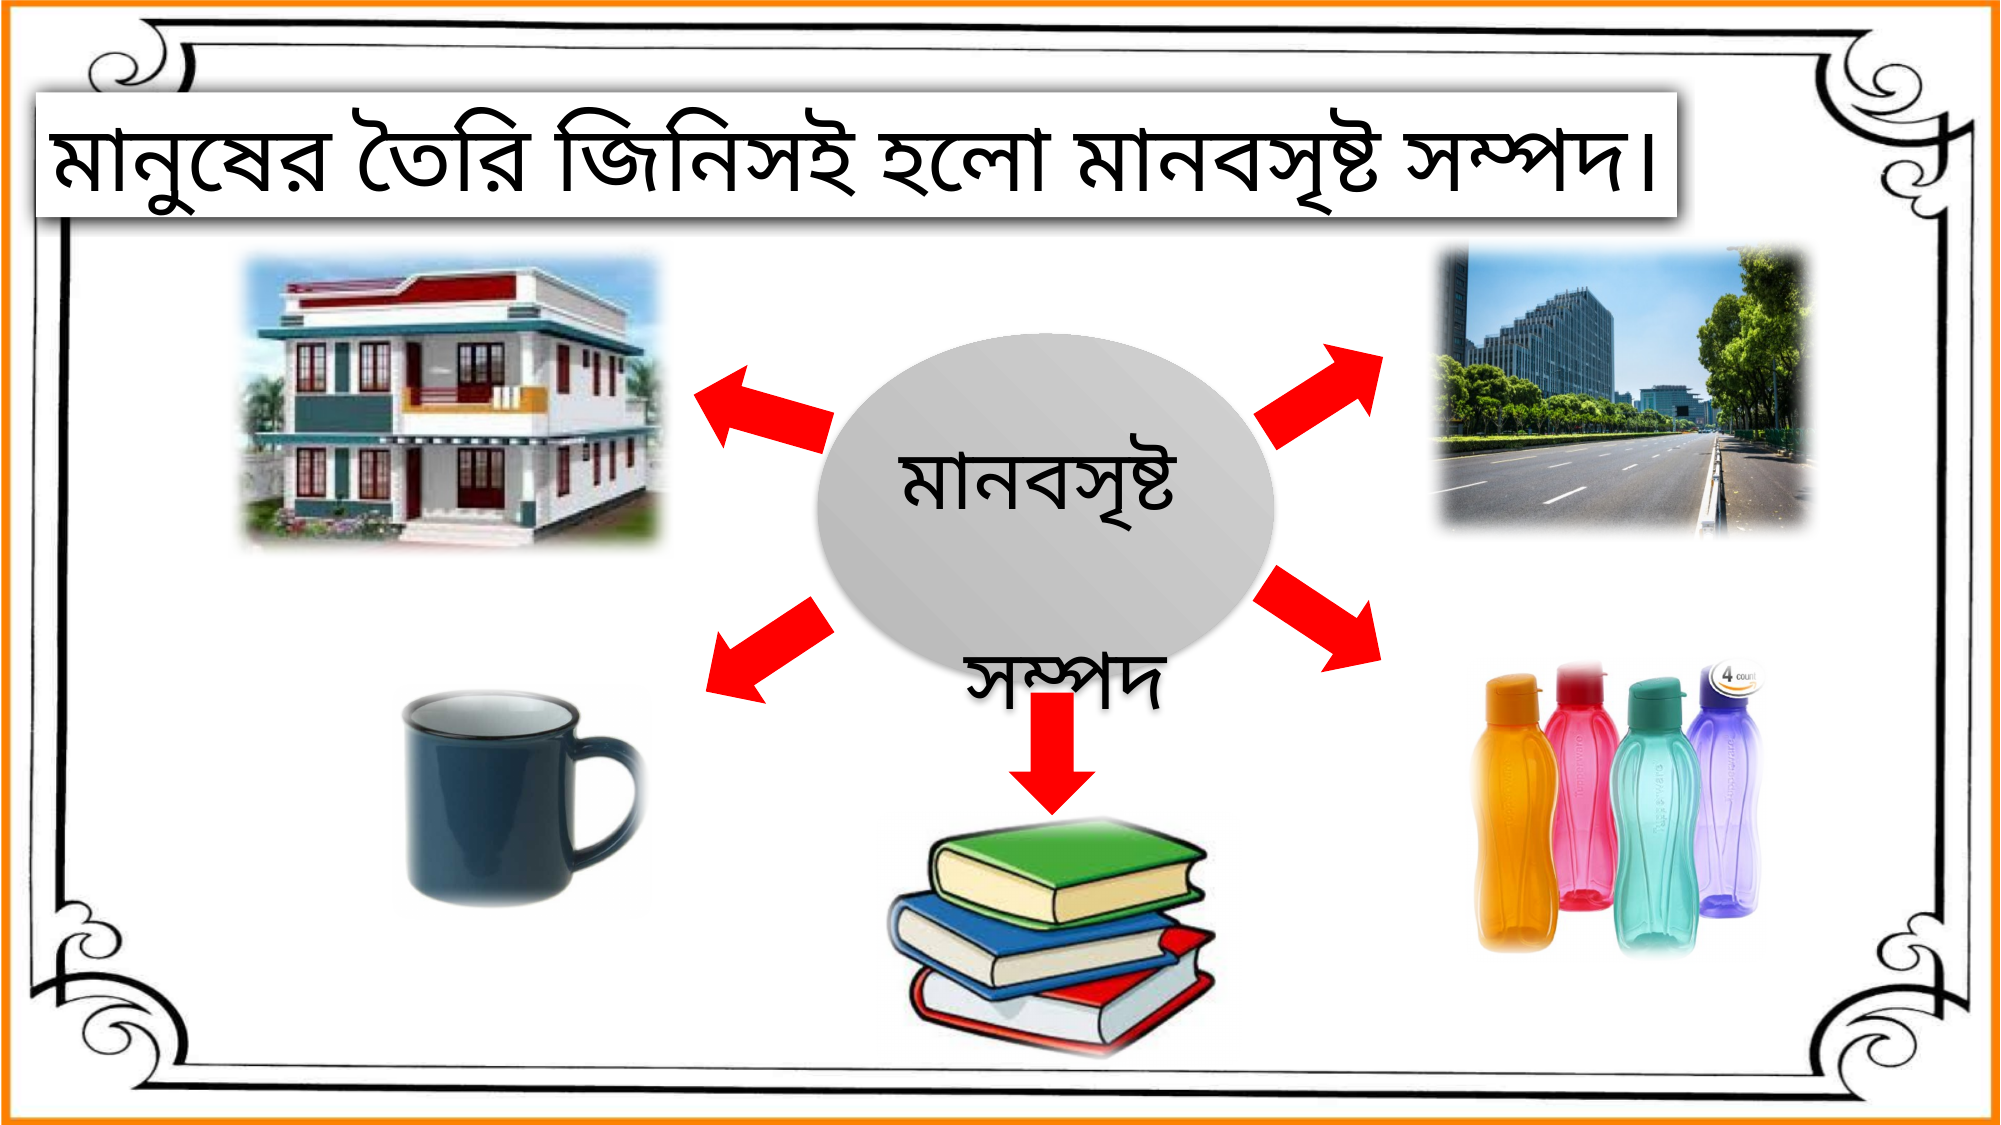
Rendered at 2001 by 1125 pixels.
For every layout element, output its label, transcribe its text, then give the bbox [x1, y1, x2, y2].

text_box মানুষের তৈরি জিনিসই হলো মানবসৃষ্ট সম্পদ। [1563, 92, 1677, 218]
picture [3, 0, 2000, 1125]
text_box মানুষের তৈরি জিনিসই হলো মানবসৃষ্ট সম্পদ। [35, 92, 437, 218]
